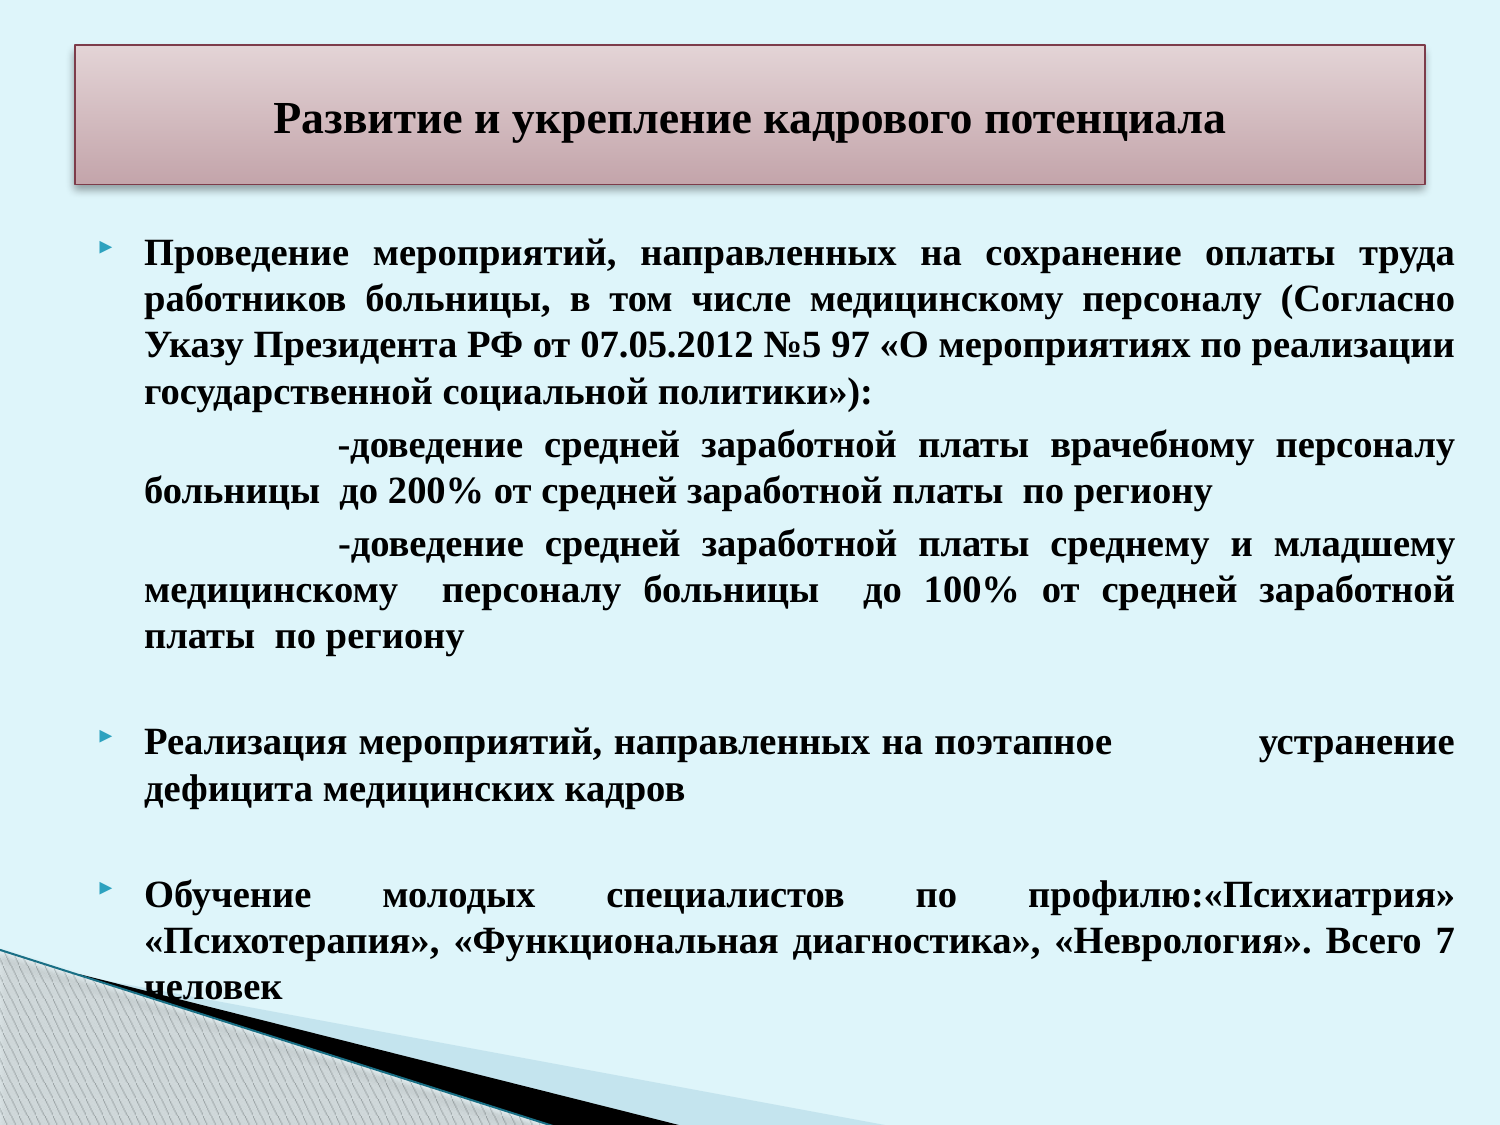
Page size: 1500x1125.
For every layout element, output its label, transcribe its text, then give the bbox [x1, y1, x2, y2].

title Развитие и укрепление кадрового потенциала [74, 44, 1426, 185]
list Проведение мероприятий, направленных на сохранение оплаты труда работников больницы, в том числе медицинскому персоналу (Согласно Указу Президента РФ от 07.05.2012 №5 97 «О мероприятиях по реализации государственной социальной политики»): -доведение средней заработной платы врачебному персоналу больницы до 200% от средней заработной платы по региону -доведение средней заработной платы среднему и младшему медицинскому персоналу больницы до 100% от средней заработной платы по региону Реализация мероприятий, направленных на поэтапное устранение дефицита медицинских кадров Обучение молодых специалистов по профилю:«Психиатрия» «Психотерапия», «Функциональная диагностика», «Неврология». Всего 7 человек [75, 219, 1471, 1118]
